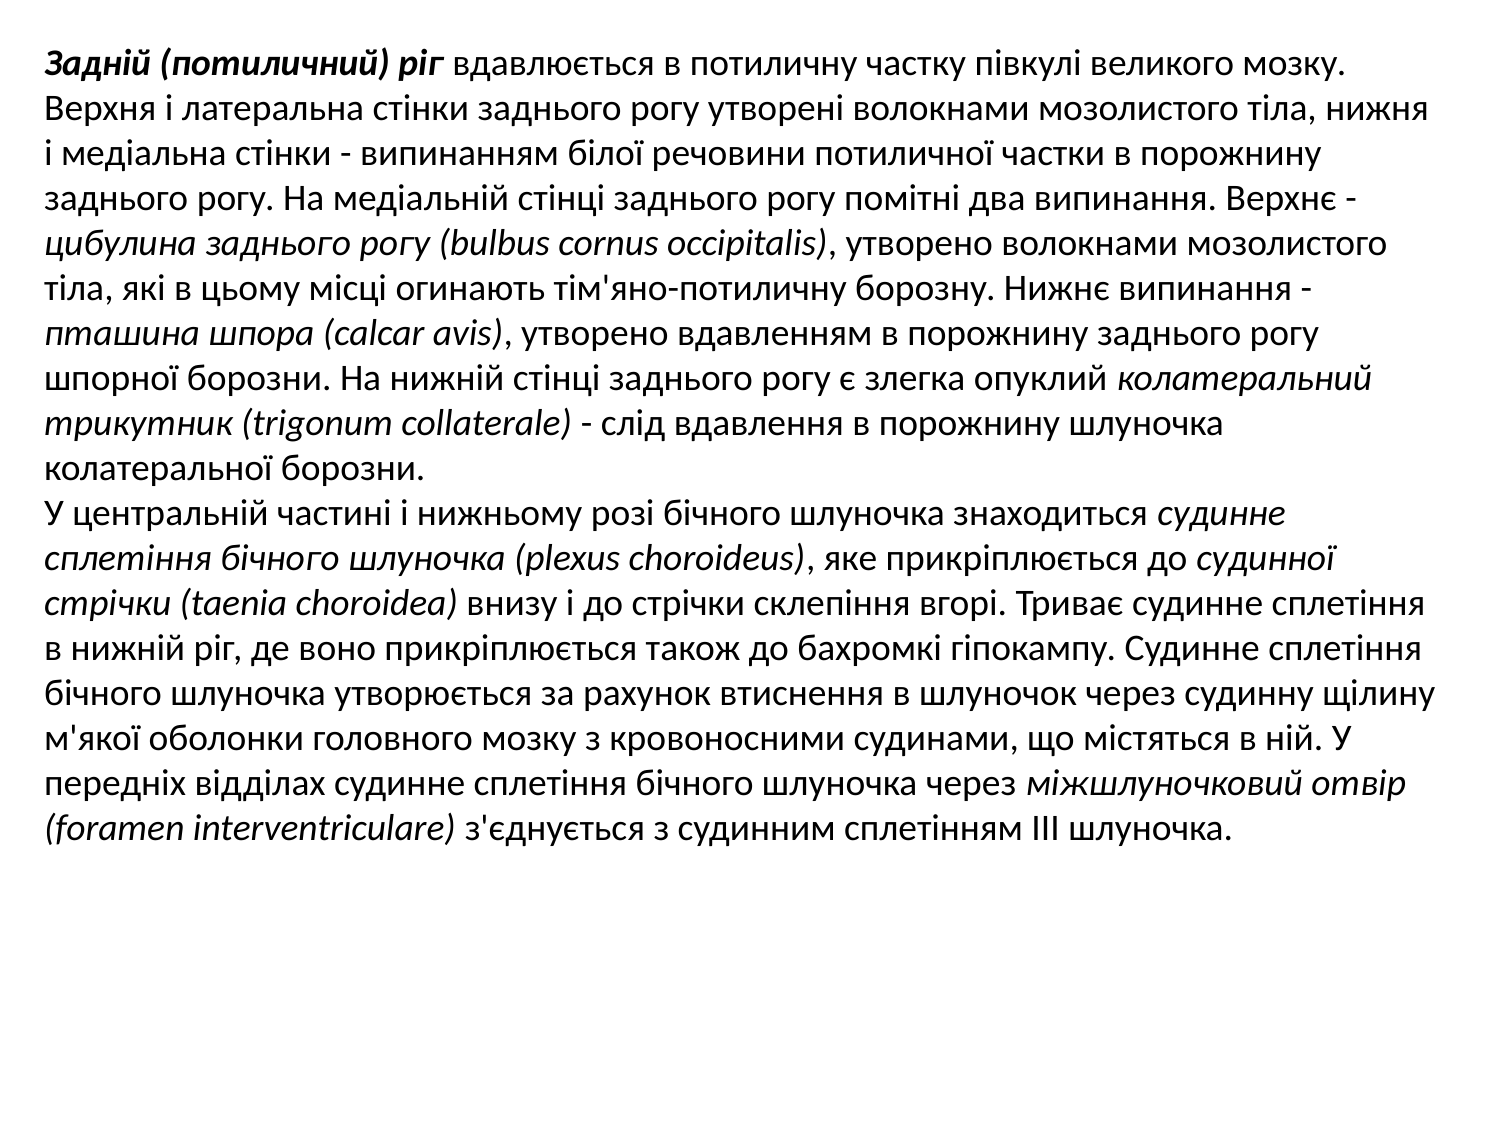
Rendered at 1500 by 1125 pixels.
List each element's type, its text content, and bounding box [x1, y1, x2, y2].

text_box Задній (потиличний) ріг вдавлюється в потиличну частку півкулі великого мозку. Верхня і латеральна стінки заднього рогу утворені волокнами мозолистого тіла, нижня і медіальна стінки - випинанням білої речовини потиличної частки в порожнину заднього рогу. На медіальній стінці заднього рогу помітні два випинання. Верхнє - цибулина заднього рогу (bulbus cornus occipitalis), утворено волокнами мозолистого тіла, які в цьому місці огинають тім'яно-потиличну борозну. Нижнє випинання - пташина шпора (calcar avis), утворено вдавленням в порожнину заднього рогу шпорної борозни. На нижній стінці заднього рогу є злегка опуклий колатеральний трикутник (trigonum collaterale) - слід вдавлення в порожнину шлуночка колатеральної борозни. У центральній частині і нижньому розі бічного шлуночка знаходиться судинне сплетіння бічного шлуночка (plexus choroideus), яке прикріплюється до судинної стрічки (taenia choroidea) внизу і до стрічки склепіння вгорі. Триває судинне сплетіння в нижній ріг, де воно прикріплюється також до бахромкі гіпокампу. Судинне сплетіння бічного шлуночка утворюється за рахунок втиснення в шлуночок через судинну щілину м'якої оболонки головного мозку з кровоносними судинами, що містяться в ній. У передніх відділах судинне сплетіння бічного шлуночка через міжшлуночковий отвір (foramen interventriculare) з'єднується з судинним сплетінням III шлуночка. [29, 30, 1459, 901]
